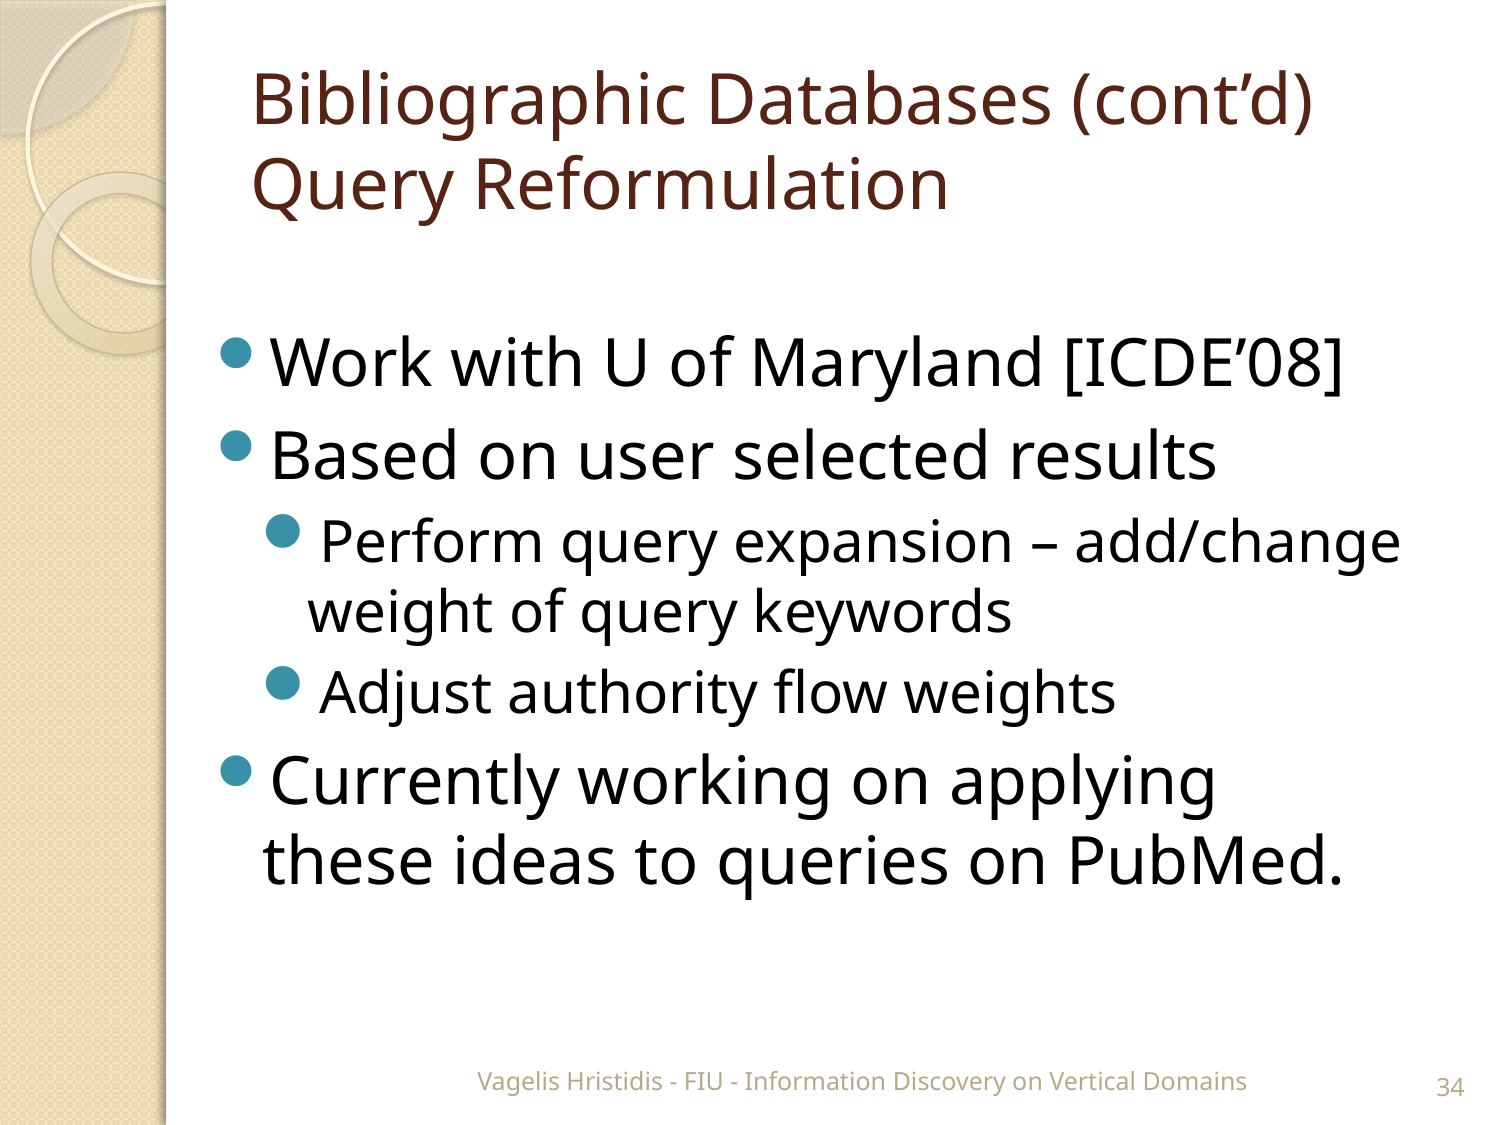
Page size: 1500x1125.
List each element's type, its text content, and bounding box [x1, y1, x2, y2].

list Work with U of Maryland [ICDE’08] Based on user selected results Perform query expansion – add/change weight of query keywords Adjust authority flow weights Currently working on applying these ideas to queries on PubMed. [187, 312, 1426, 913]
slide_number 34 [1413, 1034, 1488, 1113]
footer Vagelis Hristidis - FIU - Information Discovery on Vertical Domains [462, 1025, 1325, 1104]
title Bibliographic Databases (cont’d) Query Reformulation [235, 45, 1466, 233]
